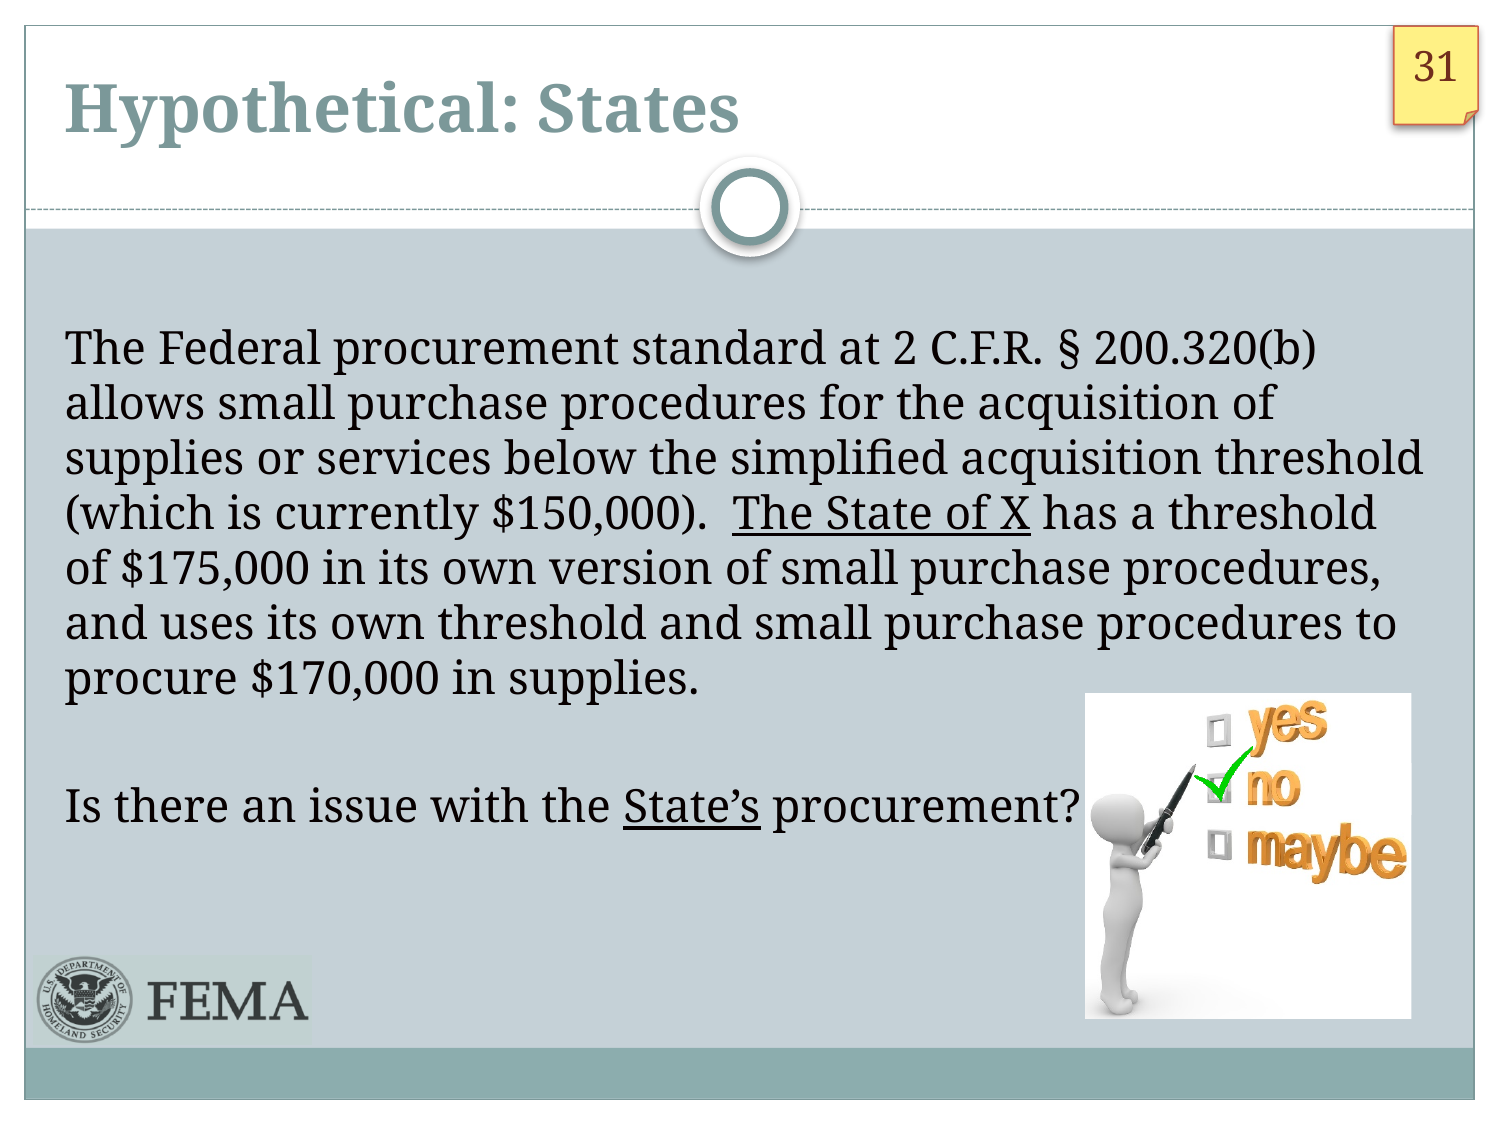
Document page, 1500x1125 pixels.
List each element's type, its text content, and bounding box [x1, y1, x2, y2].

picture [1194, 746, 1253, 802]
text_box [1084, 693, 1412, 1019]
title Hypothetical: States [49, 28, 1450, 154]
list The Federal procurement standard at 2 C.F.R. § 200.320(b) allows small purchase procedures for the acquisition of supplies or services below the simplified acquisition threshold (which is currently $150,000). The State of X has a threshold of $175,000 in its own version of small purchase procedures, and uses its own threshold and small purchase procedures to procure $170,000 in supplies. Is there an issue with the State’s procurement? [49, 311, 1445, 1001]
